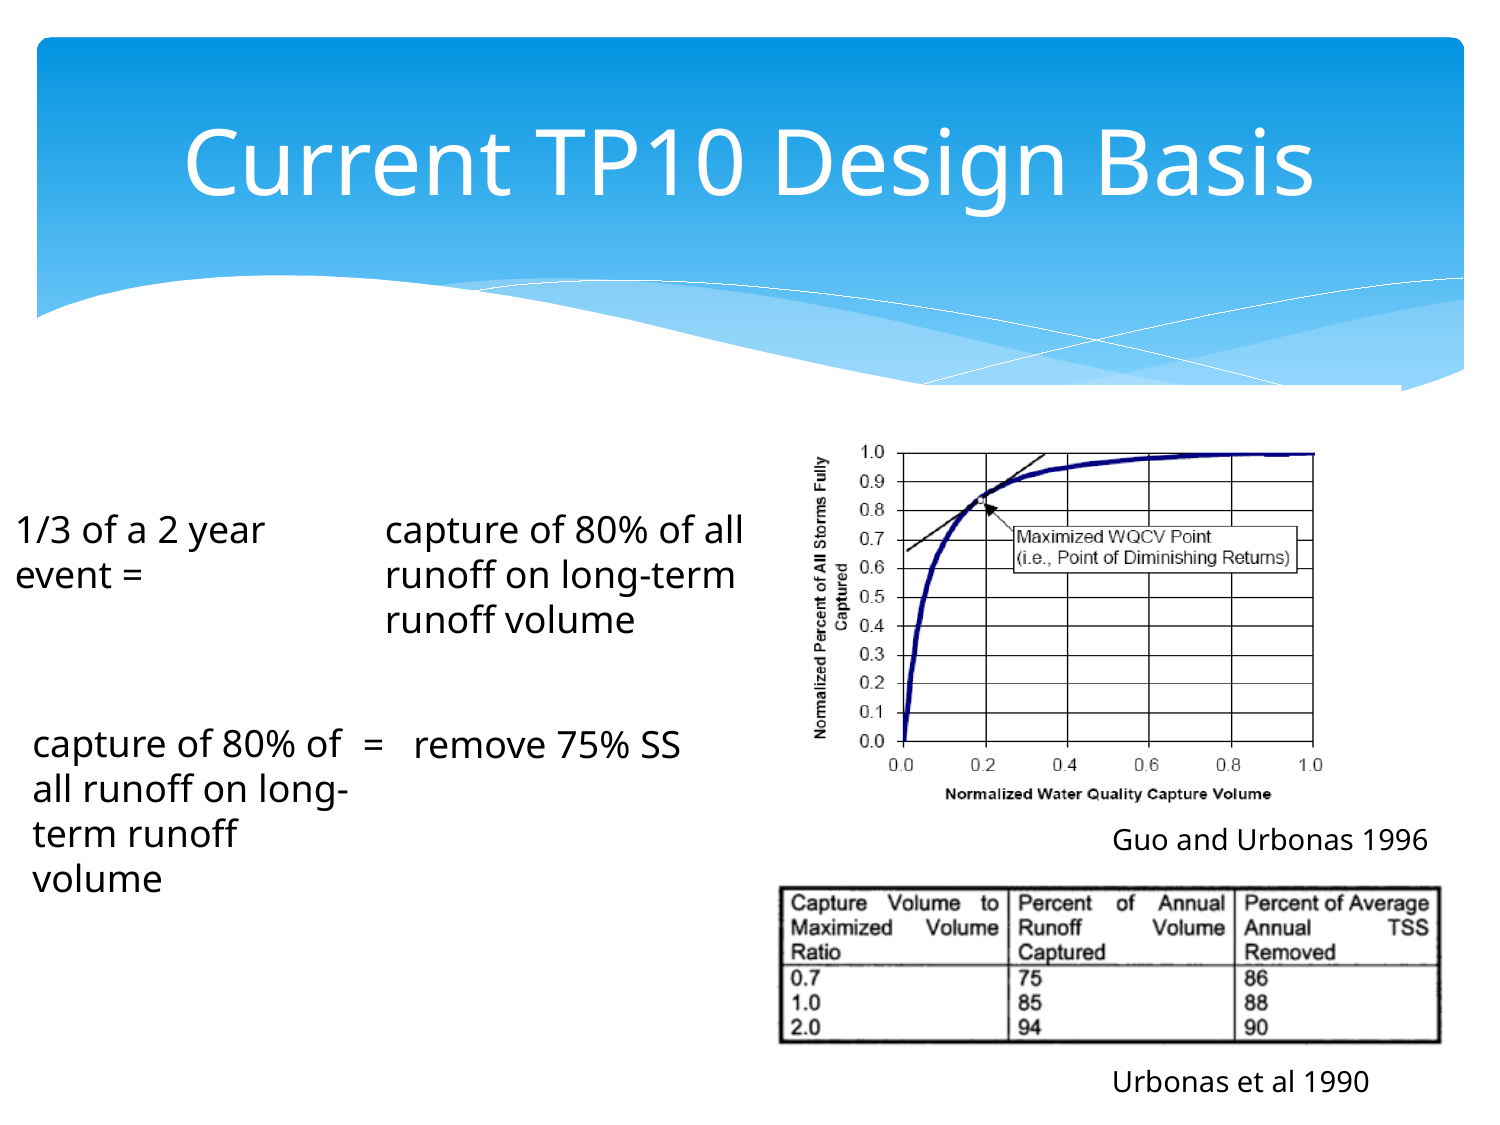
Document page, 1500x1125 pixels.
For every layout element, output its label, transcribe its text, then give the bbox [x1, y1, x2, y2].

text_box capture of 80% of all runoff on long-term runoff volume [17, 712, 370, 908]
picture [727, 863, 1468, 1061]
text_box = remove 75% SS [348, 713, 721, 774]
text_box 1/3 of a 2 year event = [0, 498, 370, 604]
title Current TP10 Design Basis [75, 55, 1425, 261]
picture [727, 385, 1402, 829]
text_box Urbonas et al 1990 [1097, 1056, 1475, 1106]
text_box [53, 358, 1436, 458]
text_box Guo and Urbonas 1996 [1097, 813, 1476, 864]
text_box capture of 80% of all runoff on long-term runoff volume [370, 498, 721, 649]
